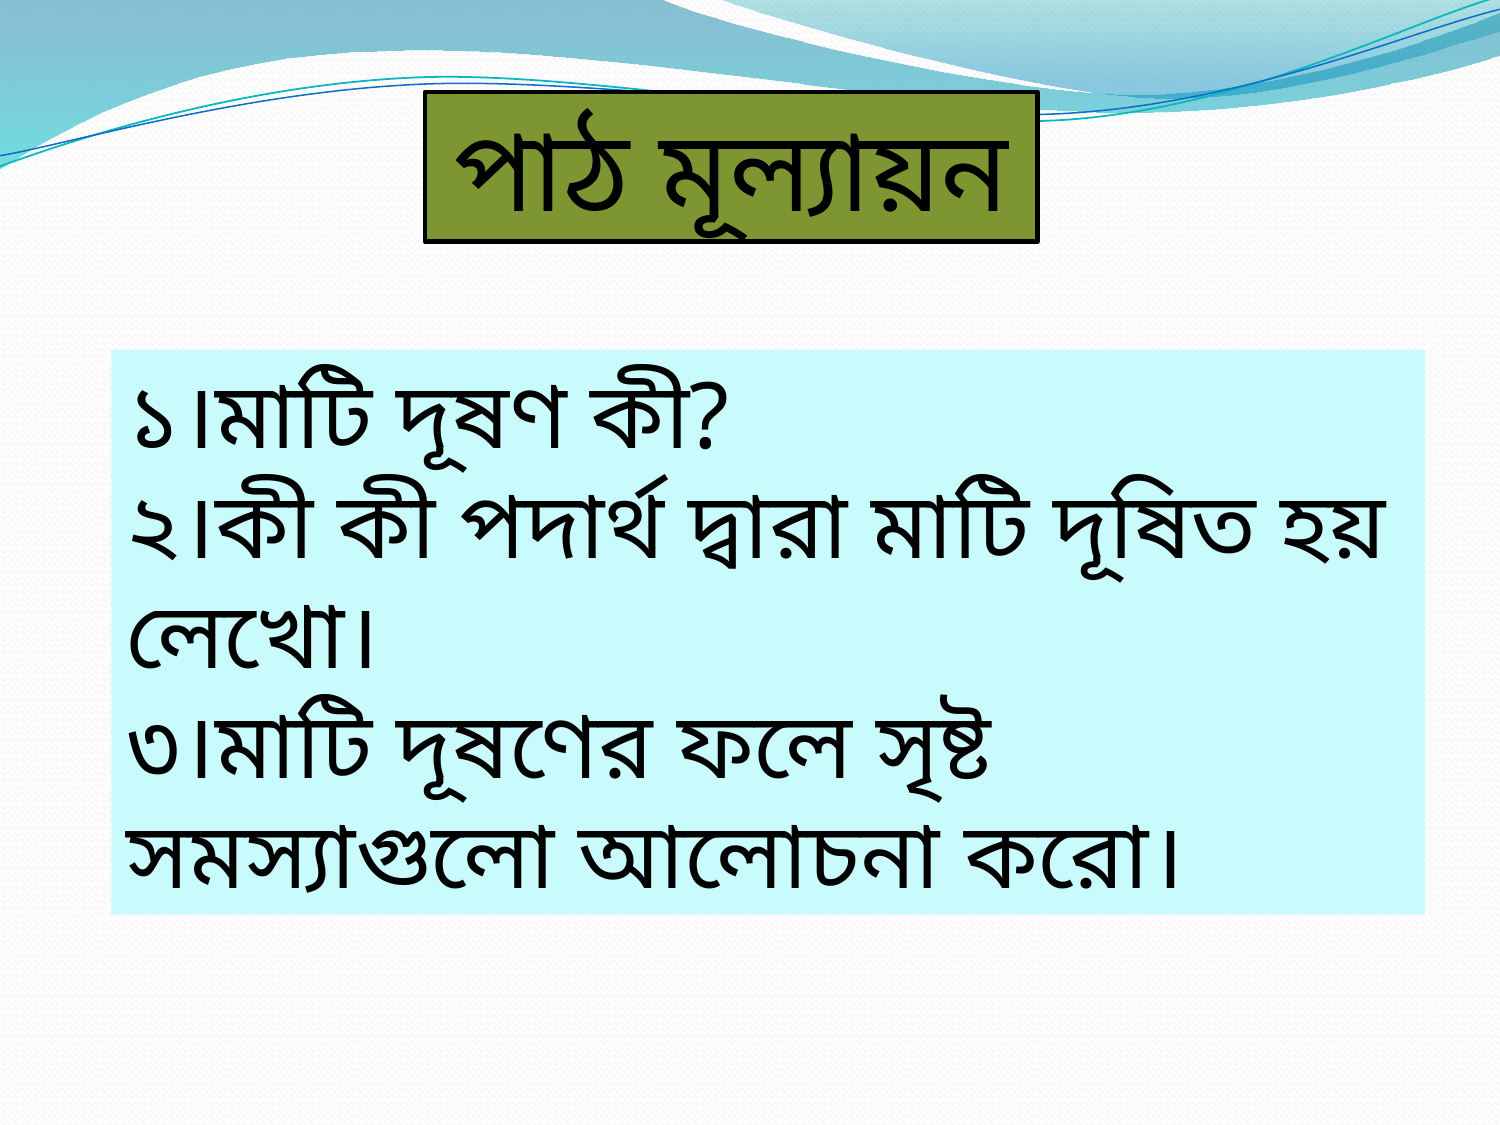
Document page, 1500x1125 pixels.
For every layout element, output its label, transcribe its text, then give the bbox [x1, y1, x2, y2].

text_box ১।মাটি দূষণ কী? ২।কী কী পদার্থ দ্বারা মাটি দূষিত হয় লেখো। ৩।মাটি দূষণের ফলে সৃষ্ট সমস্যাগুলো আলোচনা করো। [111, 349, 1425, 915]
text_box পাঠ মূল্যায়ন [424, 92, 1038, 242]
